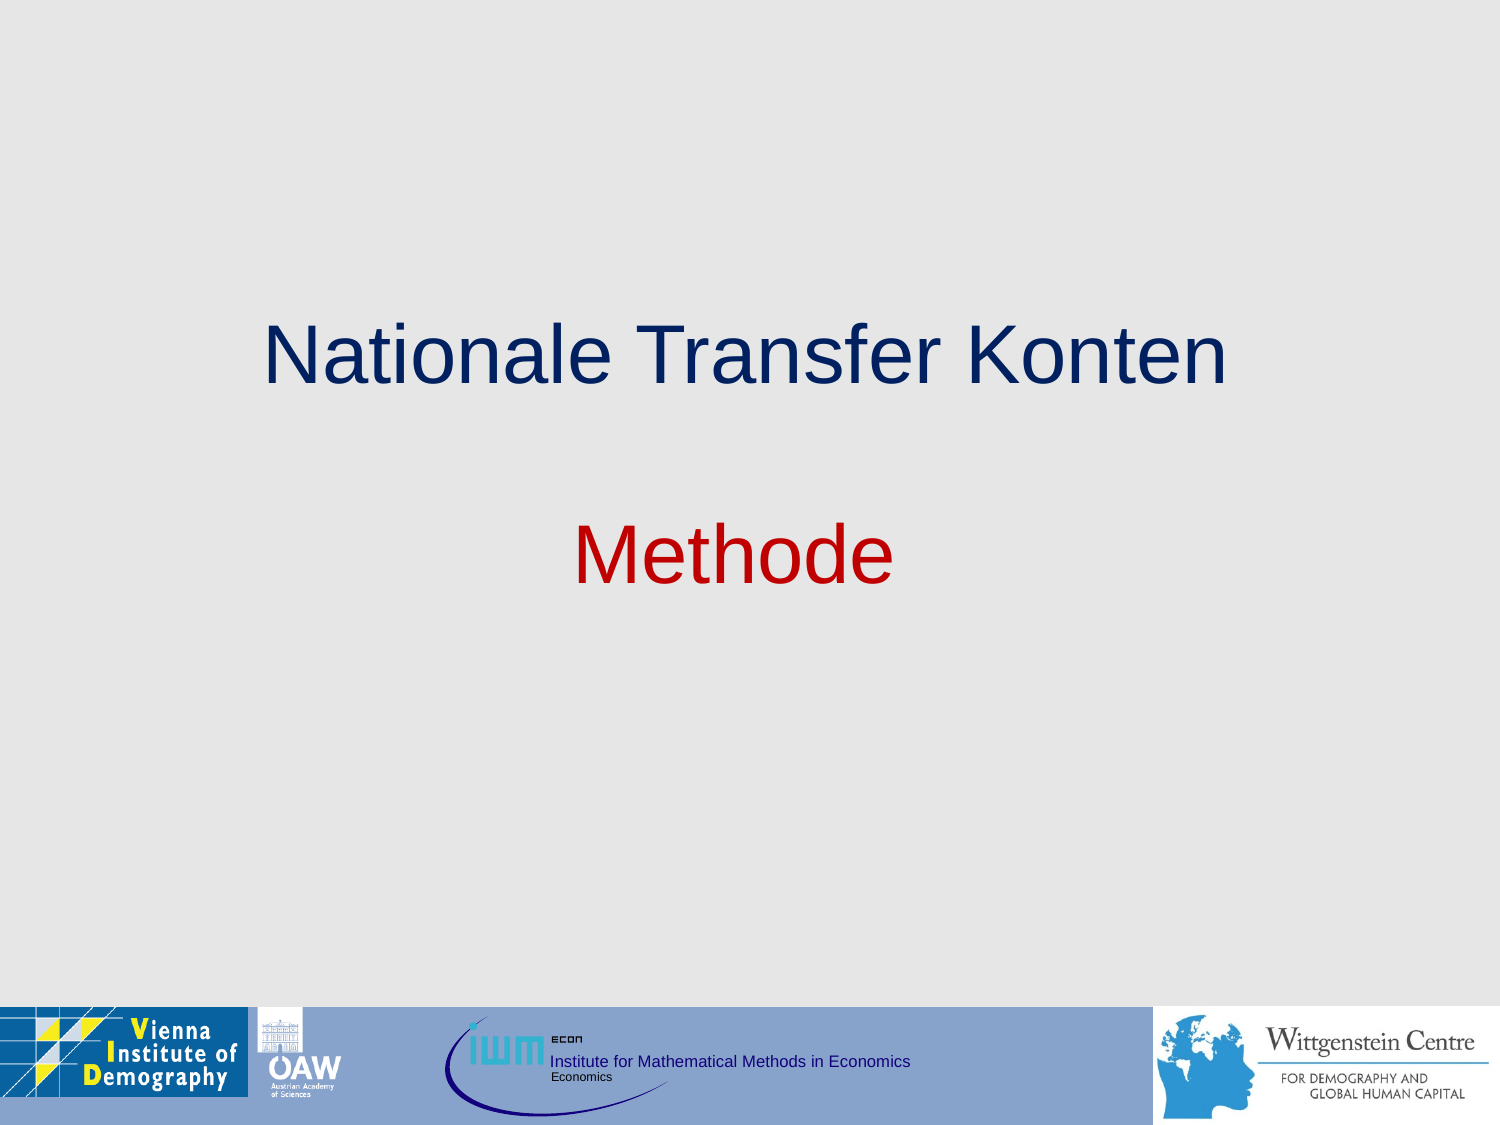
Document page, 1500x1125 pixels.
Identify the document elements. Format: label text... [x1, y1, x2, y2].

picture [0, 1006, 1500, 1125]
text_box Nationale Transfer Konten Methode [224, 172, 1245, 968]
